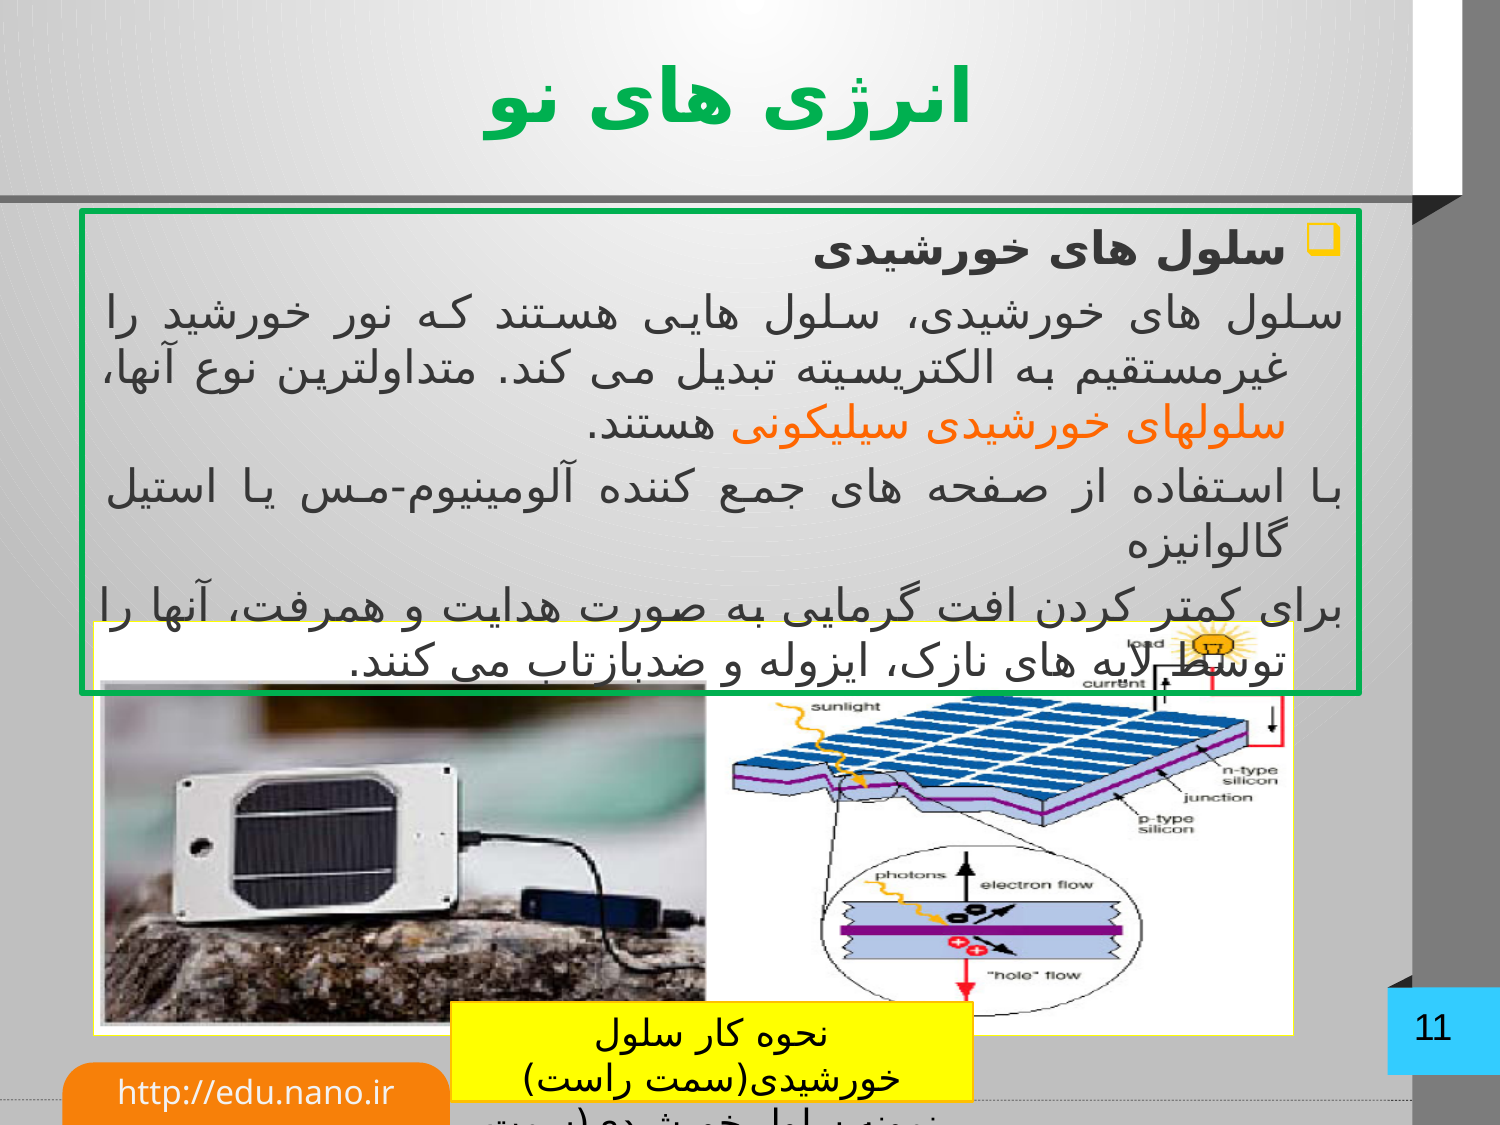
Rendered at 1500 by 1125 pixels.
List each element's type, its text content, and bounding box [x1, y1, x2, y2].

picture [93, 620, 1294, 1036]
title انرژی های نو [42, 34, 1419, 150]
text_box 11 [1398, 996, 1468, 1056]
text_box نحوه کار سلول خورشیدی(سمت راست) نمونه سلول خورشیدی(سمت چپ) [450, 1043, 973, 1102]
text_box سلول های خورشیدی سلول های خورشیدی، سلول هایی هستند که نور خورشید را غیرمستقیم به الکتریسیته تبدیل می کند. متداولترین نوع آنها، سلولهای خورشیدی سیلیکونی هستند. با استفاده از صفحه های جمع کننده آلومینیوم-مس یا استیل گالوانیزه برای کمتر کردن افت گرمایی به صورت هدایت و همرفت، آنها را توسط لایه های نازک، ایزوله و ضدبازتاب می کنند. [81, 210, 1360, 693]
